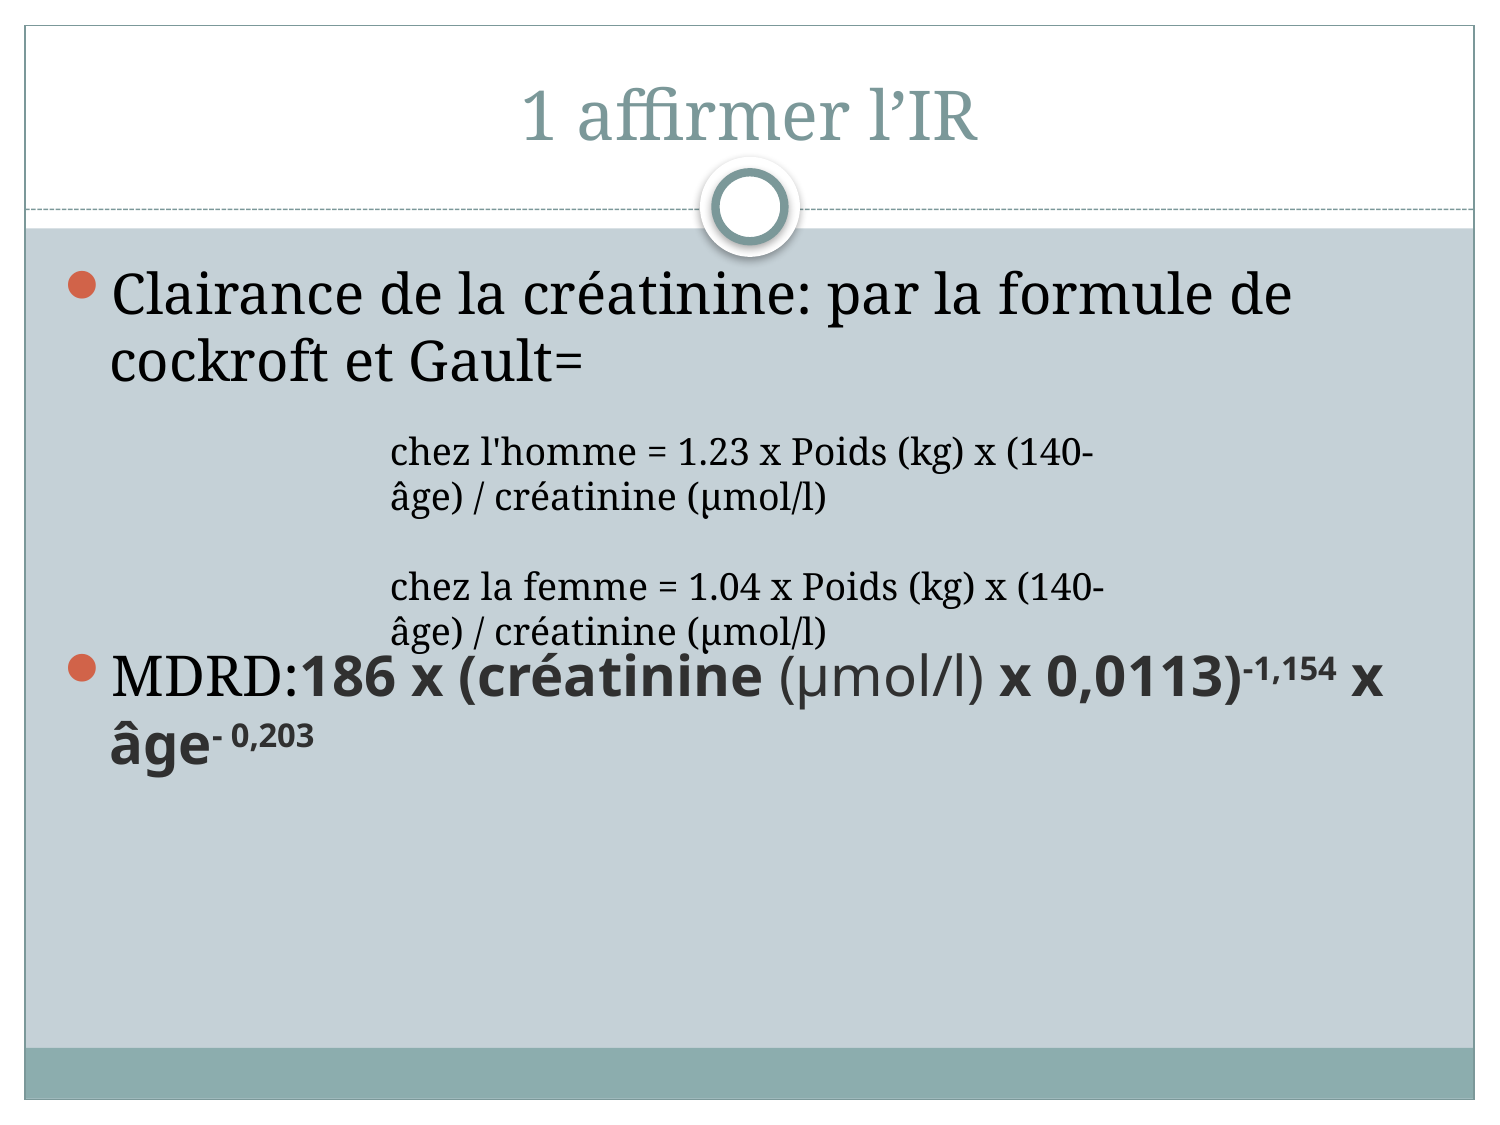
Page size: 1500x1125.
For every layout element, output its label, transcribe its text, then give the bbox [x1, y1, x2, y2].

title 1 affirmer l’IR [49, 37, 1450, 162]
text_box chez l'homme = 1.23 x Poids (kg) x (140-âge) / créatinine (µmol/l) chez la femme = 1.04 x Poids (kg) x (140-âge) / créatinine (µmol/l) [374, 420, 1125, 661]
list Clairance de la créatinine: par la formule de cockroft et Gault= MDRD:186 x (créatinine (µmol/l) x 0,0113)-1,154 x âge- 0,203 [49, 250, 1445, 1001]
